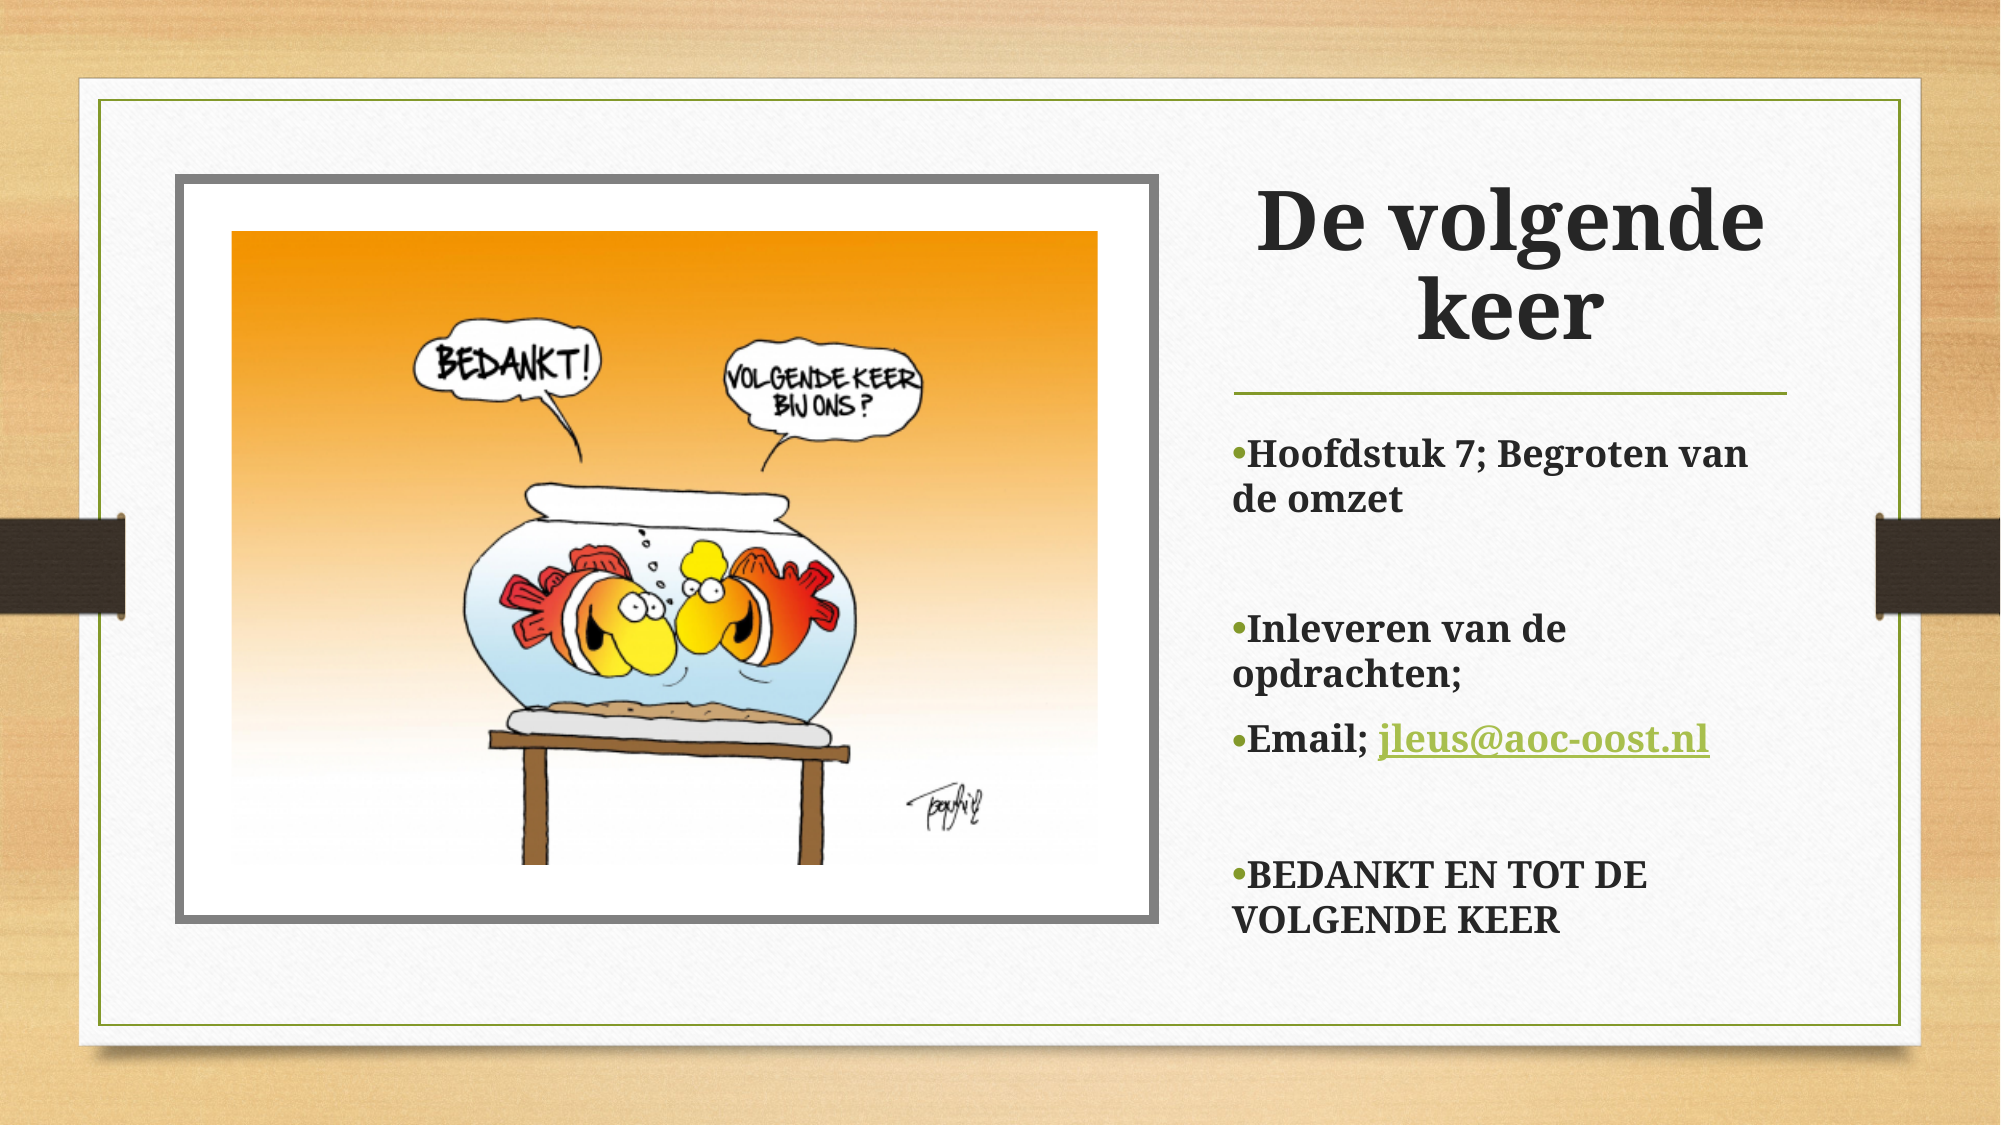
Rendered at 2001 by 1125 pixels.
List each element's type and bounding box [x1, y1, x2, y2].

picture [231, 231, 1098, 865]
text_box [0, 0, 2000, 1125]
